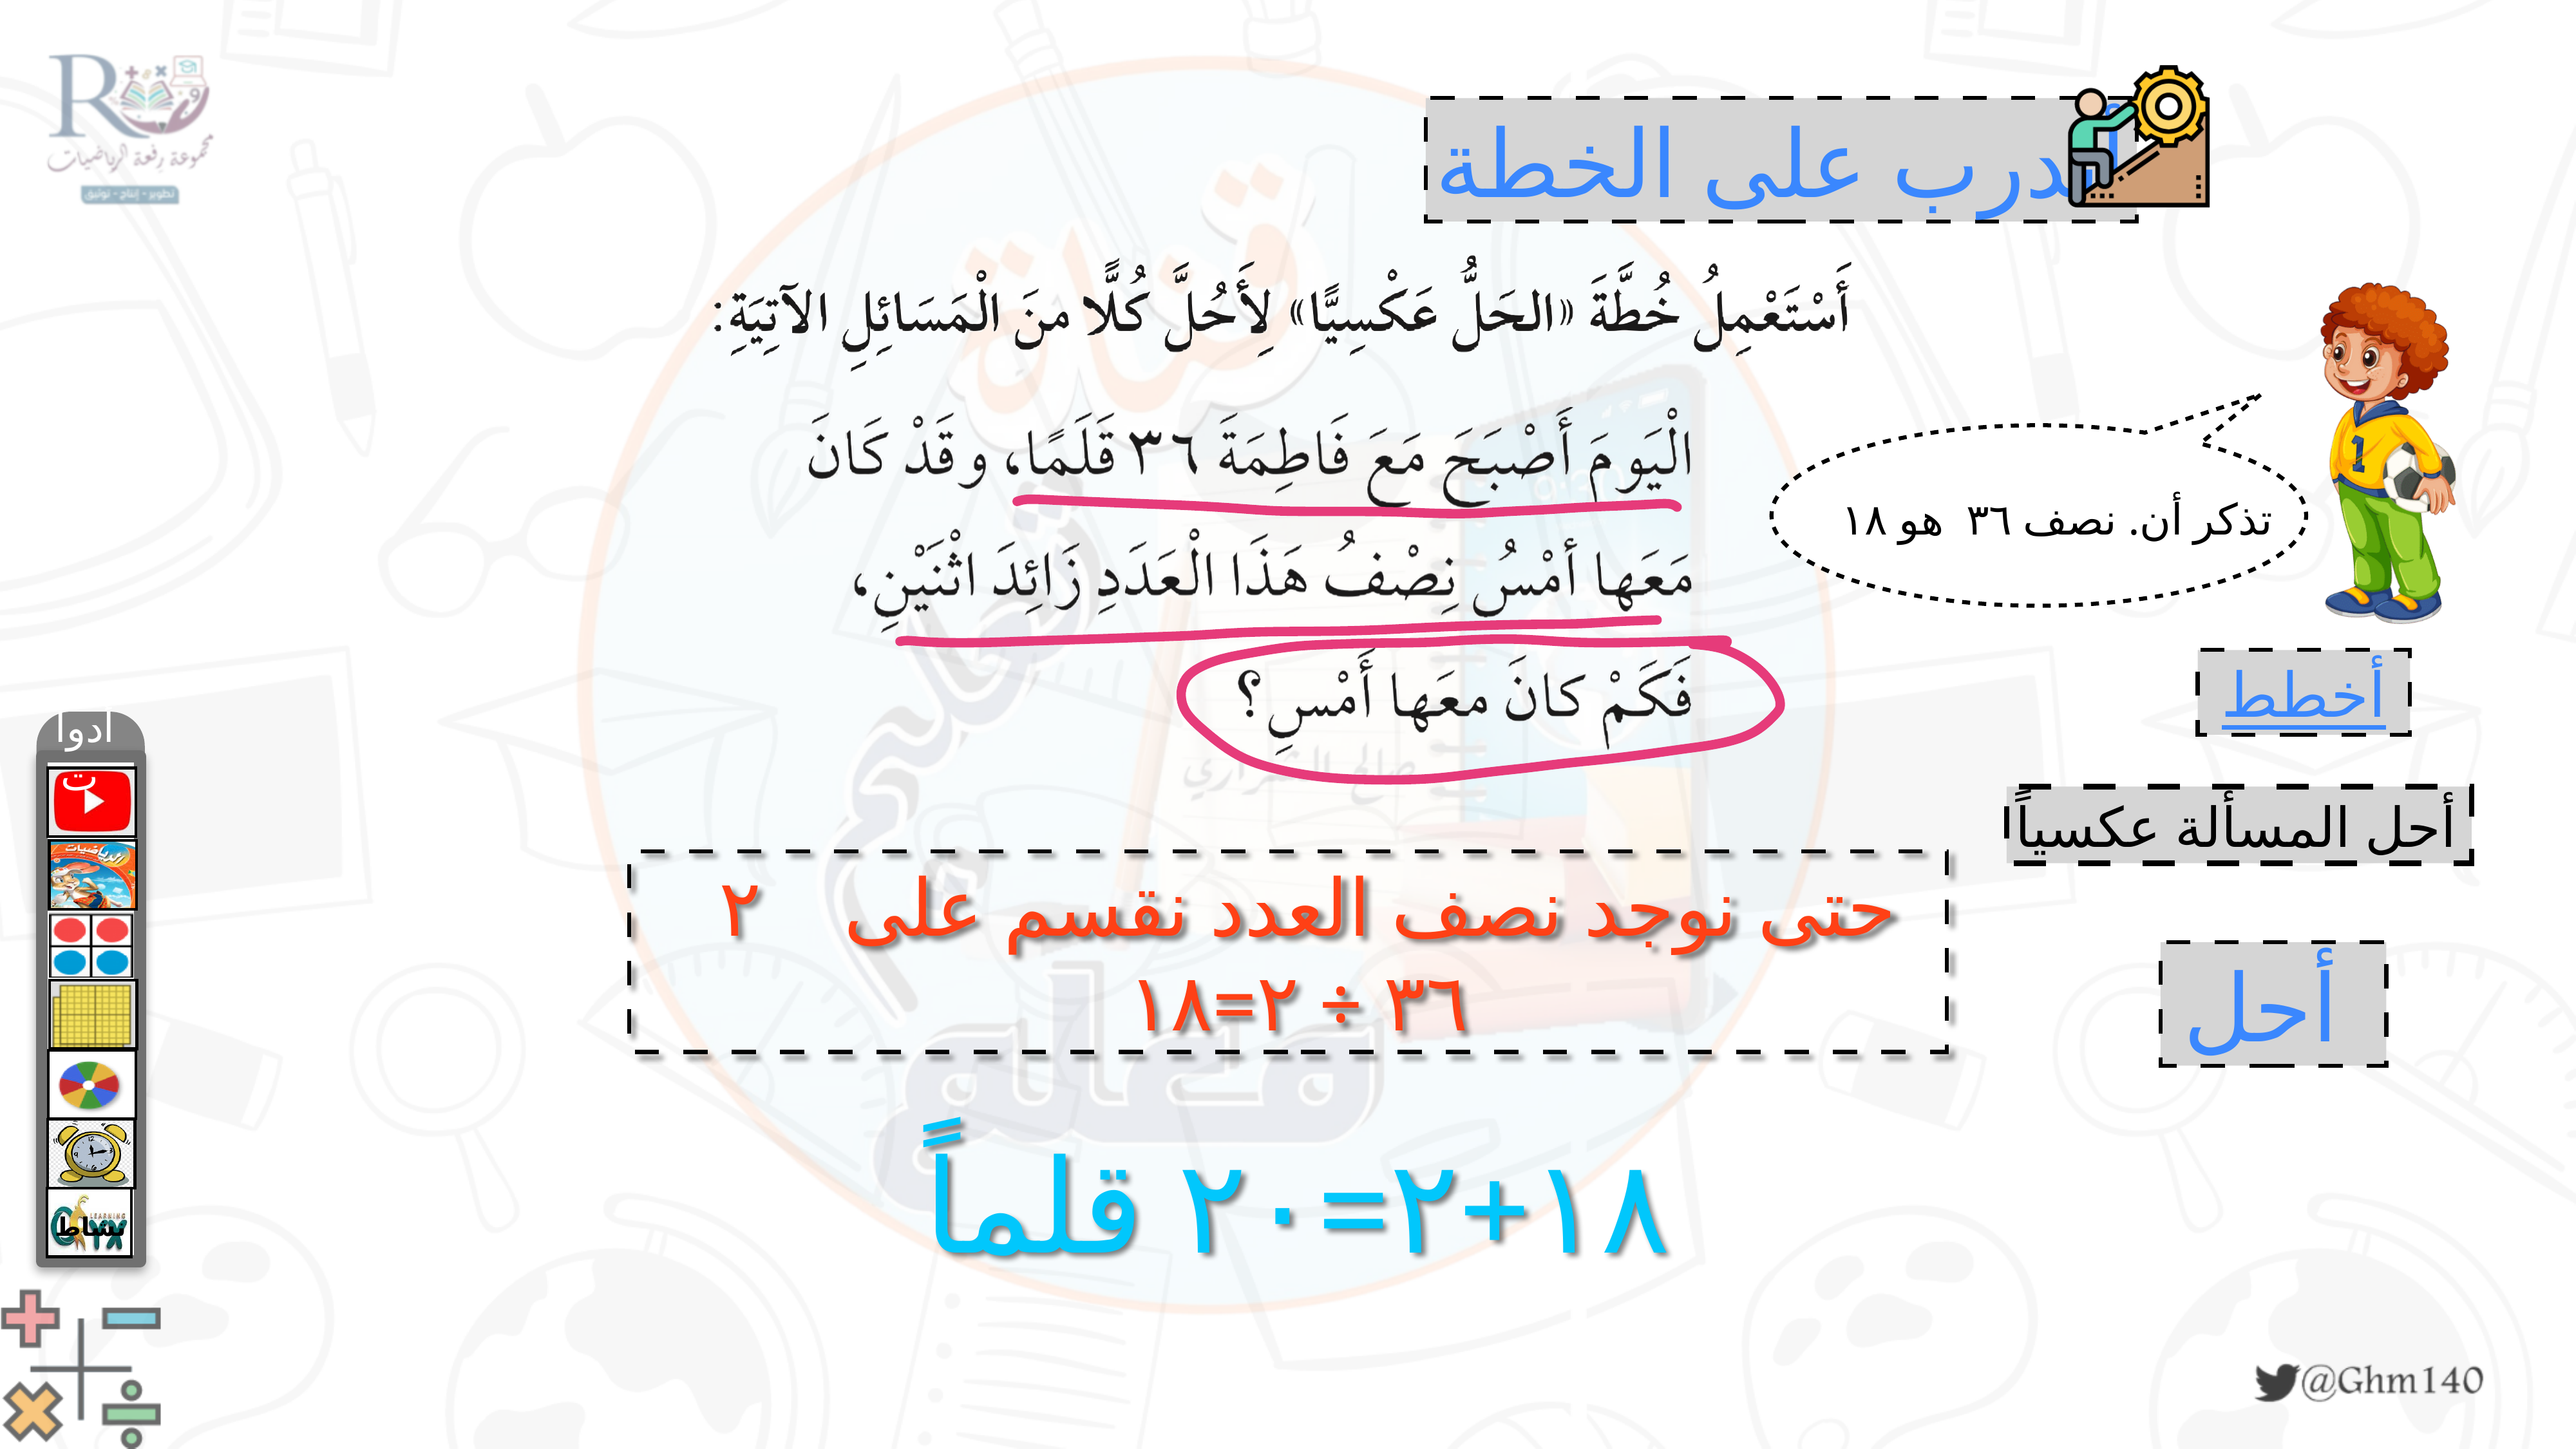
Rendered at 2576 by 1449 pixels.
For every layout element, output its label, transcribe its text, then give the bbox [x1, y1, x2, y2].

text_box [1771, 394, 2307, 606]
text_box حتى نوجد نصف العدد نقسم على ٢ ٣٦ ÷ ٢=١٨ [629, 851, 1947, 1052]
text_box أتدرب على الخطة [1425, 98, 2038, 222]
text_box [900, 498, 1781, 781]
text_box أحل [2160, 942, 2387, 1066]
text_box أخطط [2197, 650, 2410, 735]
picture [0, 0, 2576, 1449]
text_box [25, 689, 150, 1262]
text_box ١٨+٢=٢٠ قلماً [816, 1117, 1779, 1285]
text_box أحل المسألة عكسياً [2006, 786, 2472, 864]
